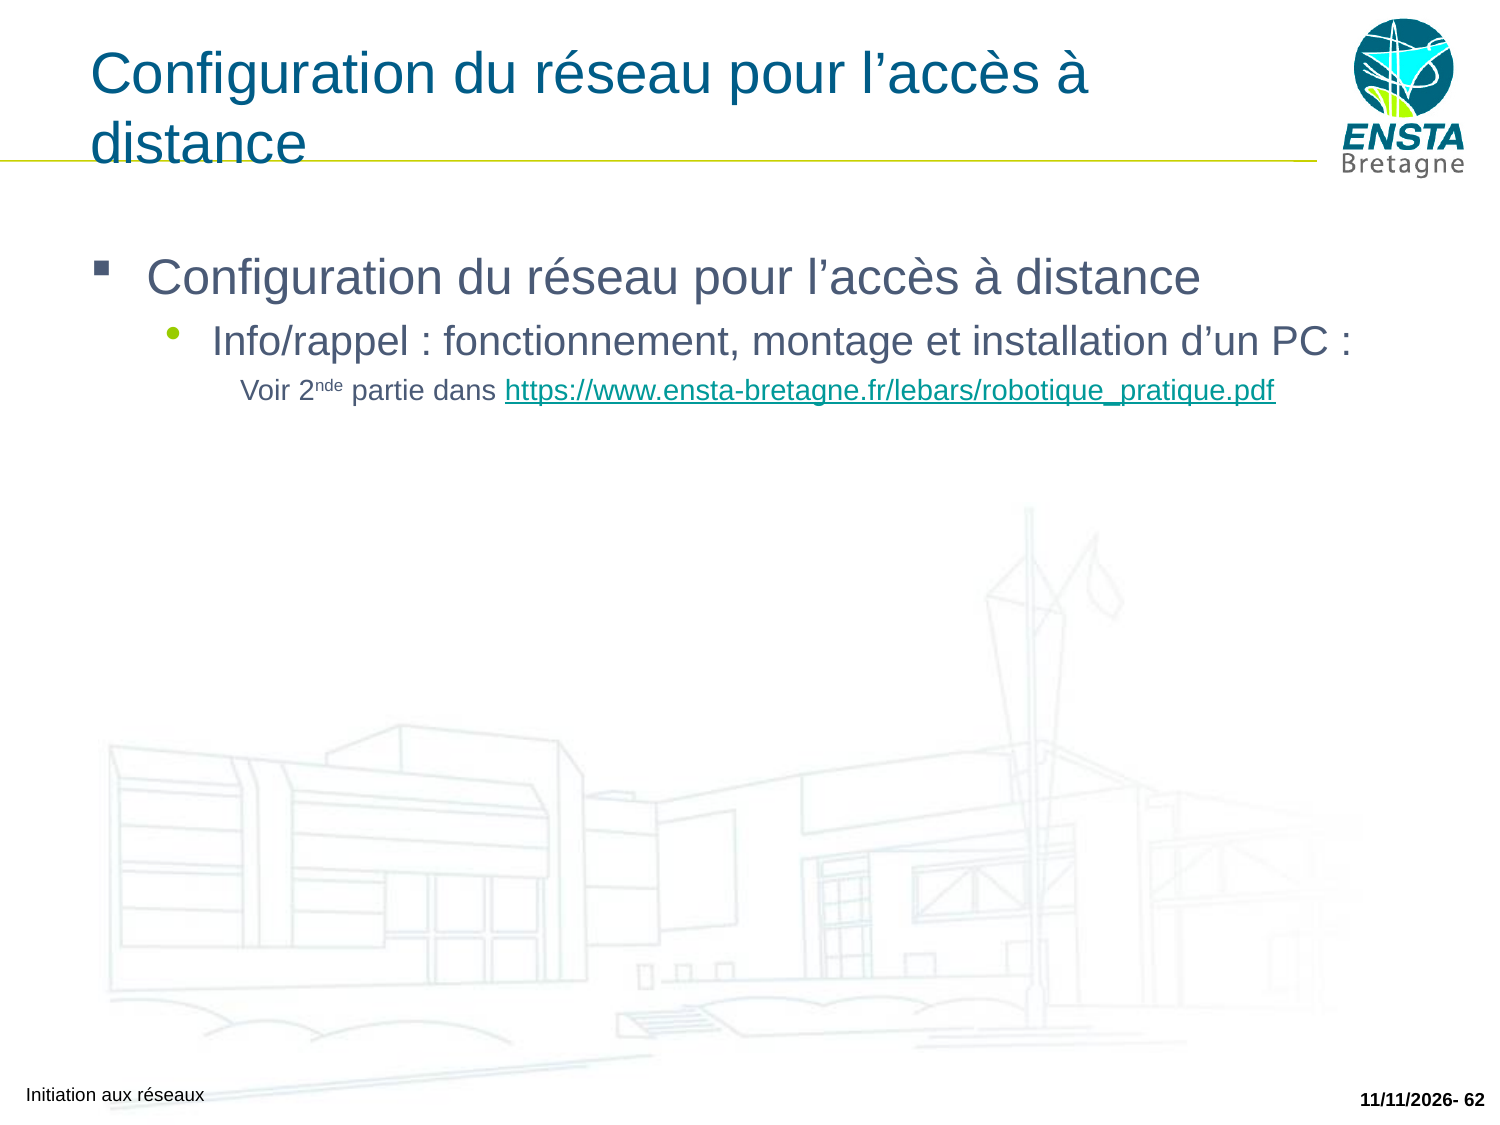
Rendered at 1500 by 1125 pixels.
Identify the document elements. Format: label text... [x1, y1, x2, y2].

title Configuration du réseau pour l’accès à distance [75, 47, 1313, 163]
list Configuration du réseau pour l’accès à distance Info/rappel : fonctionnement, montage et installation d’un PC : Voir 2nde partie dans https://www.ensta-bretagne.fr/lebars/robotique_pratique.pdf [75, 237, 1412, 1013]
picture [98, 502, 1425, 1125]
picture [1311, 7, 1495, 190]
